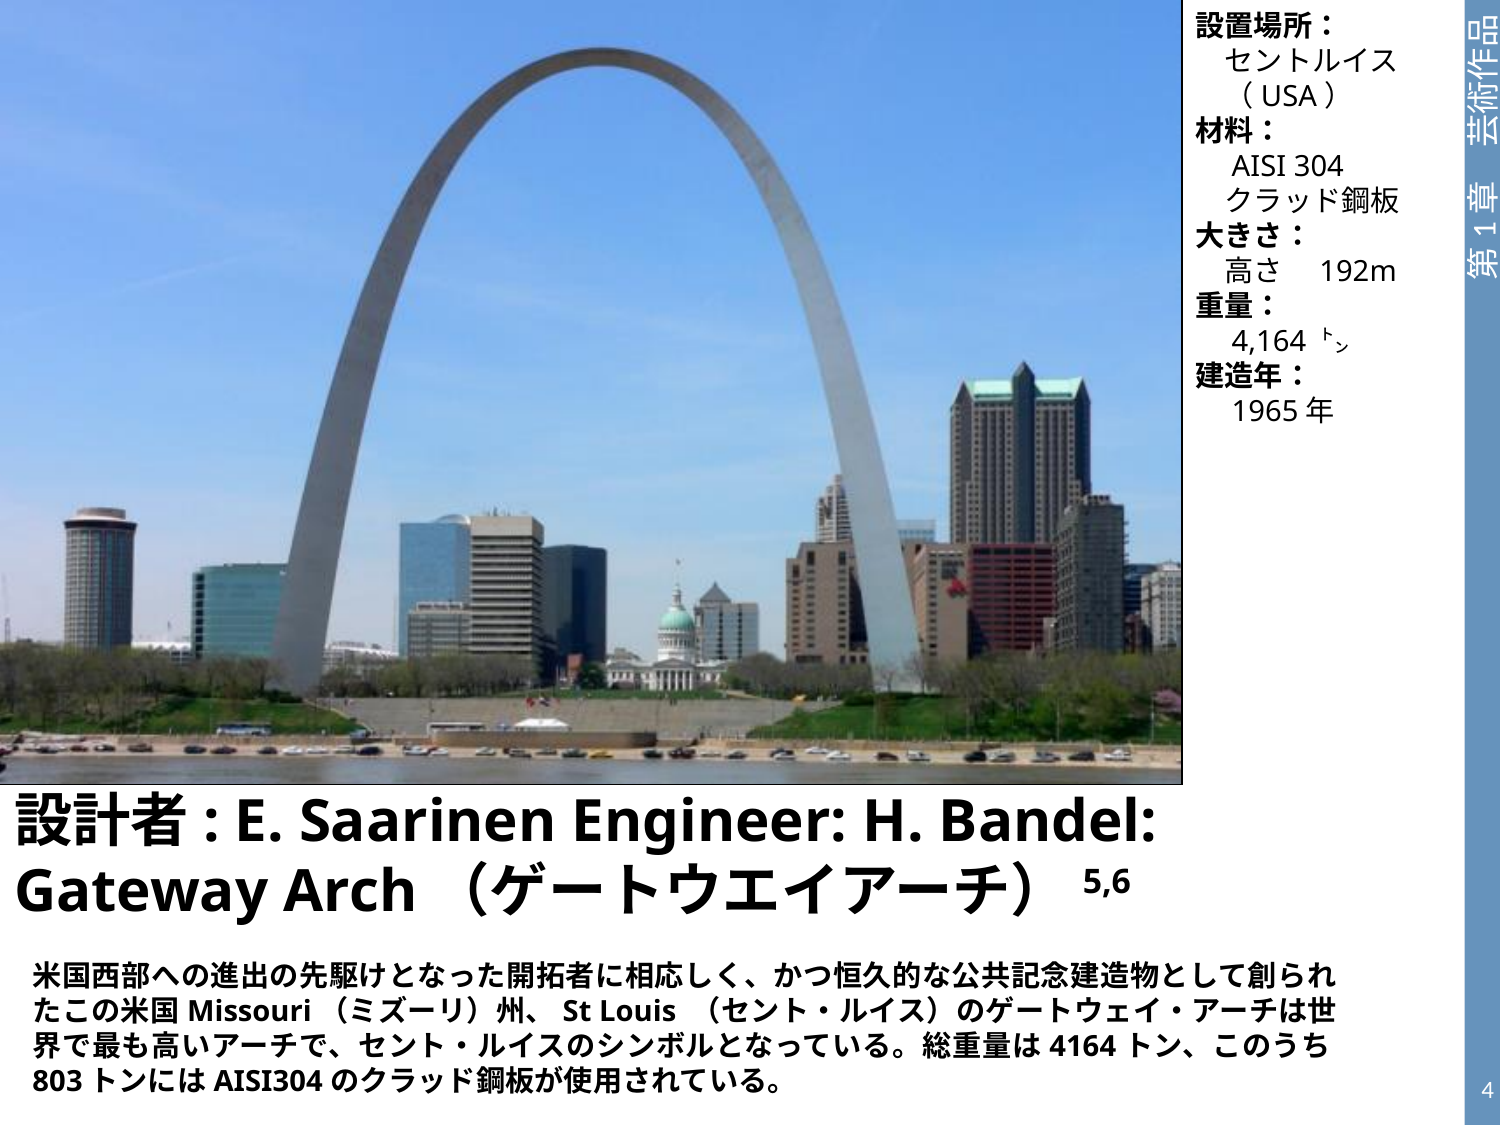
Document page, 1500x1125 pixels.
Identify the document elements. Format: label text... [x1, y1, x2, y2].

text_box 設置場所： セントルイス （USA） 材料： AISI 304 クラッド鋼板 大きさ： 高さ 192m 重量： 4,164 ㌧ 建造年： 1965年 [1182, 0, 1447, 435]
slide_number 4 [1429, 1058, 1495, 1119]
picture [0, 0, 1182, 785]
text_box 米国西部への進出の先駆けとなった開拓者に相応しく、かつ恒久的な公共記念建造物として創られたこの米国Missouri（ミズーリ）州、St Louis （セント・ルイス）のゲートウェイ・アーチは世界で最も高いアーチで、セント・ルイスのシンボルとなっている。総重量は4164トン、このうち803トンにはAISI304のクラッド鋼板が使用されている。 [17, 950, 1353, 1105]
title 設計者: E. Saarinen Engineer: H. Bandel: Gateway Arch（ゲートウエイアーチ）5,6 [0, 837, 1400, 931]
